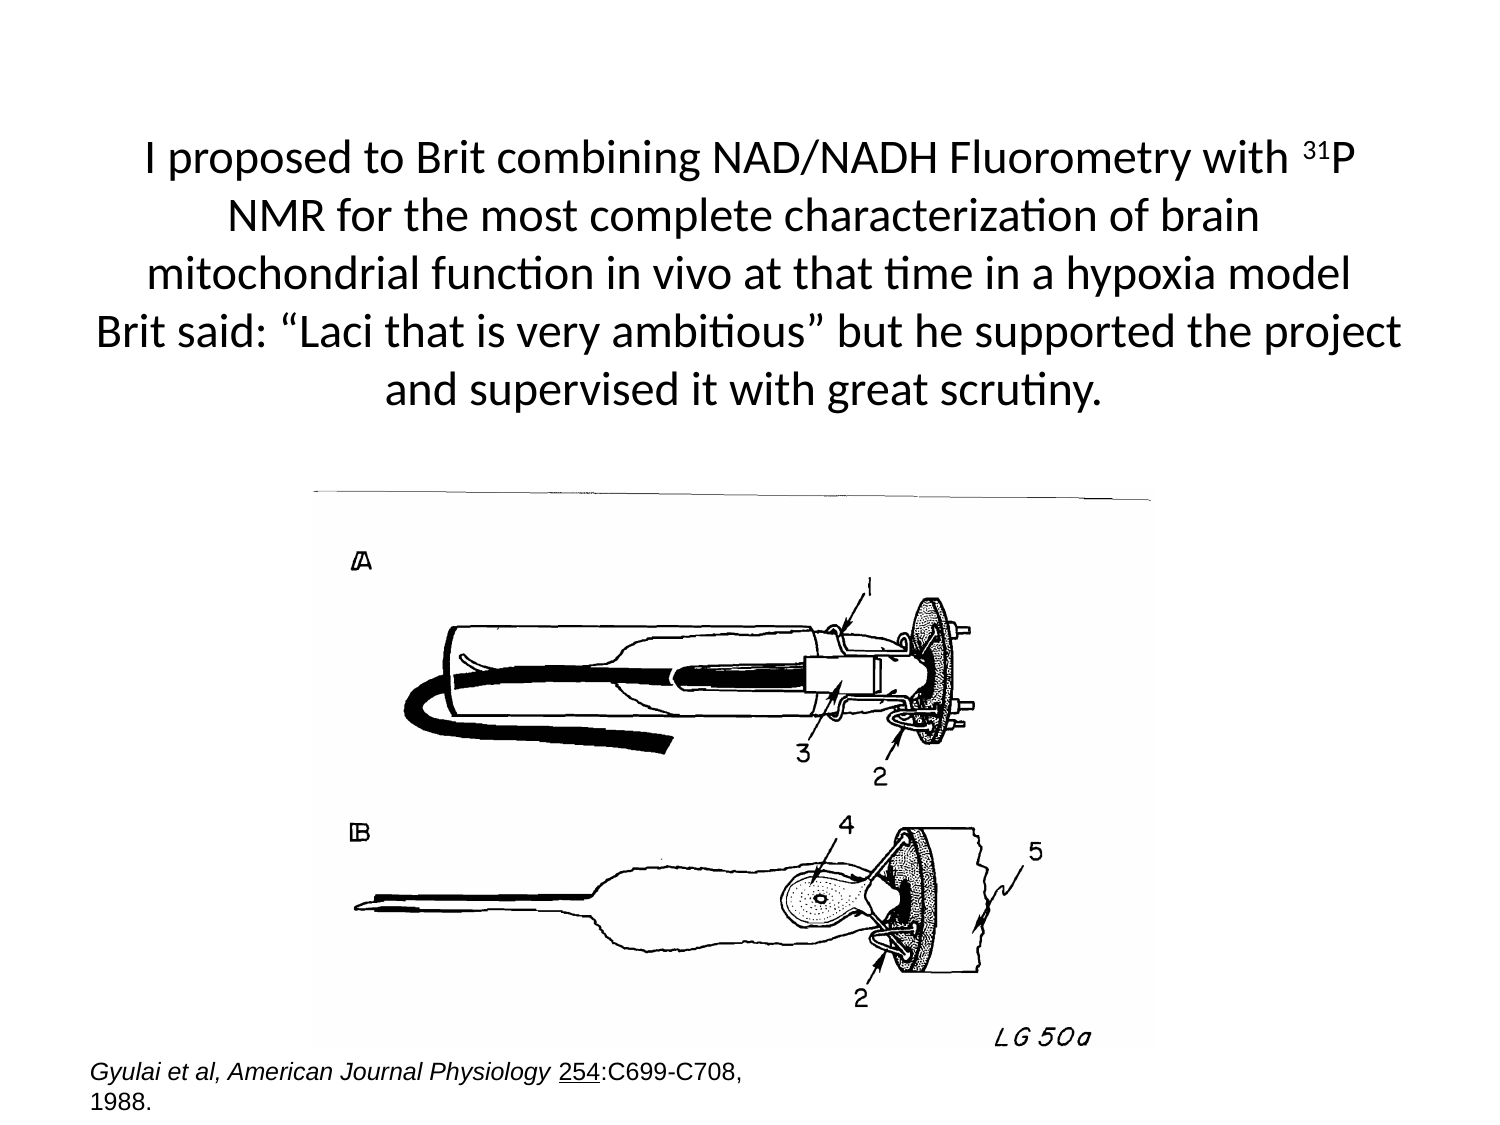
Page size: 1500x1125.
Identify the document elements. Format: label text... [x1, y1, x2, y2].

picture [453, 348, 1013, 1125]
text_box Gyulai et al, American Journal Physiology 254:C699-C708, 1988. [75, 1047, 448, 1125]
title I proposed to Brit combining NAD/NADH Fluorometry with 31P NMR for the most complete characterization of brain mitochondrial function in vivo at that time in a hypoxia model Brit said: “Laci that is very ambitious” but he supported the project and supervised it with great scrutiny. [74, 44, 1426, 428]
